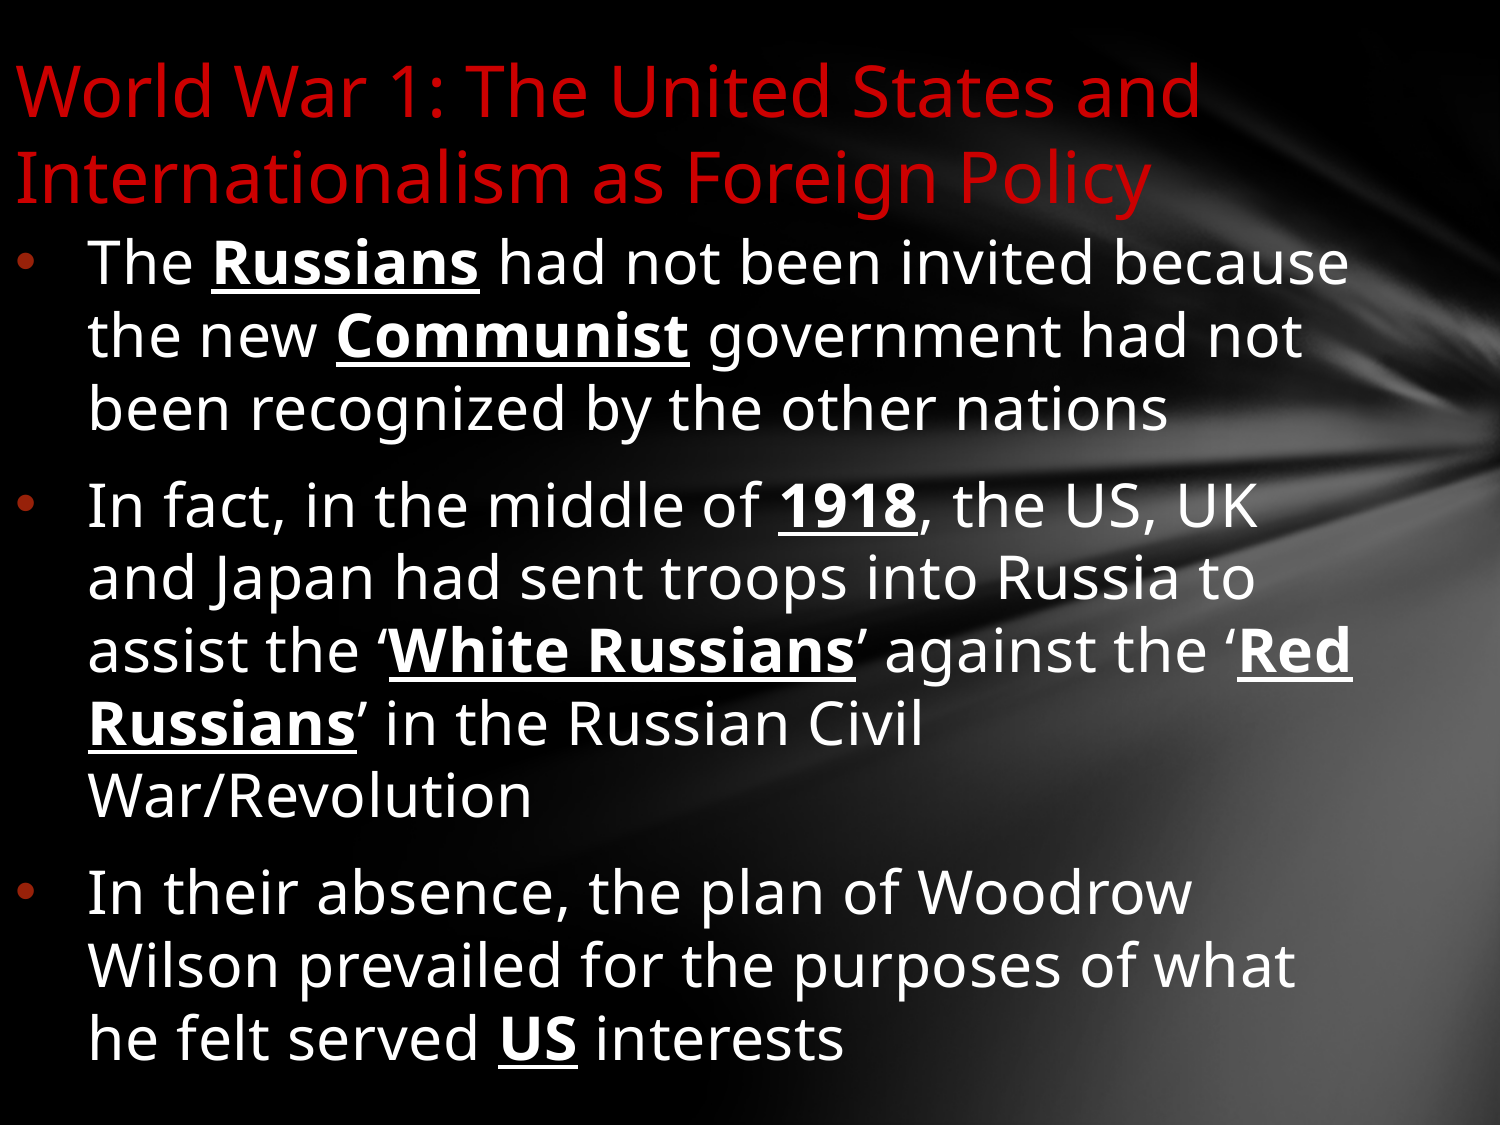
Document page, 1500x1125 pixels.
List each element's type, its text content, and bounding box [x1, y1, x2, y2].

list The Russians had not been invited because the new Communist government had not been recognized by the other nations In fact, in the middle of 1918, the US, UK and Japan had sent troops into Russia to assist the ‘White Russians’ against the ‘Red Russians’ in the Russian Civil War/Revolution In their absence, the plan of Woodrow Wilson prevailed for the purposes of what he felt served US interests [0, 225, 1375, 1125]
title World War 1: The United States and Internationalism as Foreign Policy [0, 37, 1500, 225]
